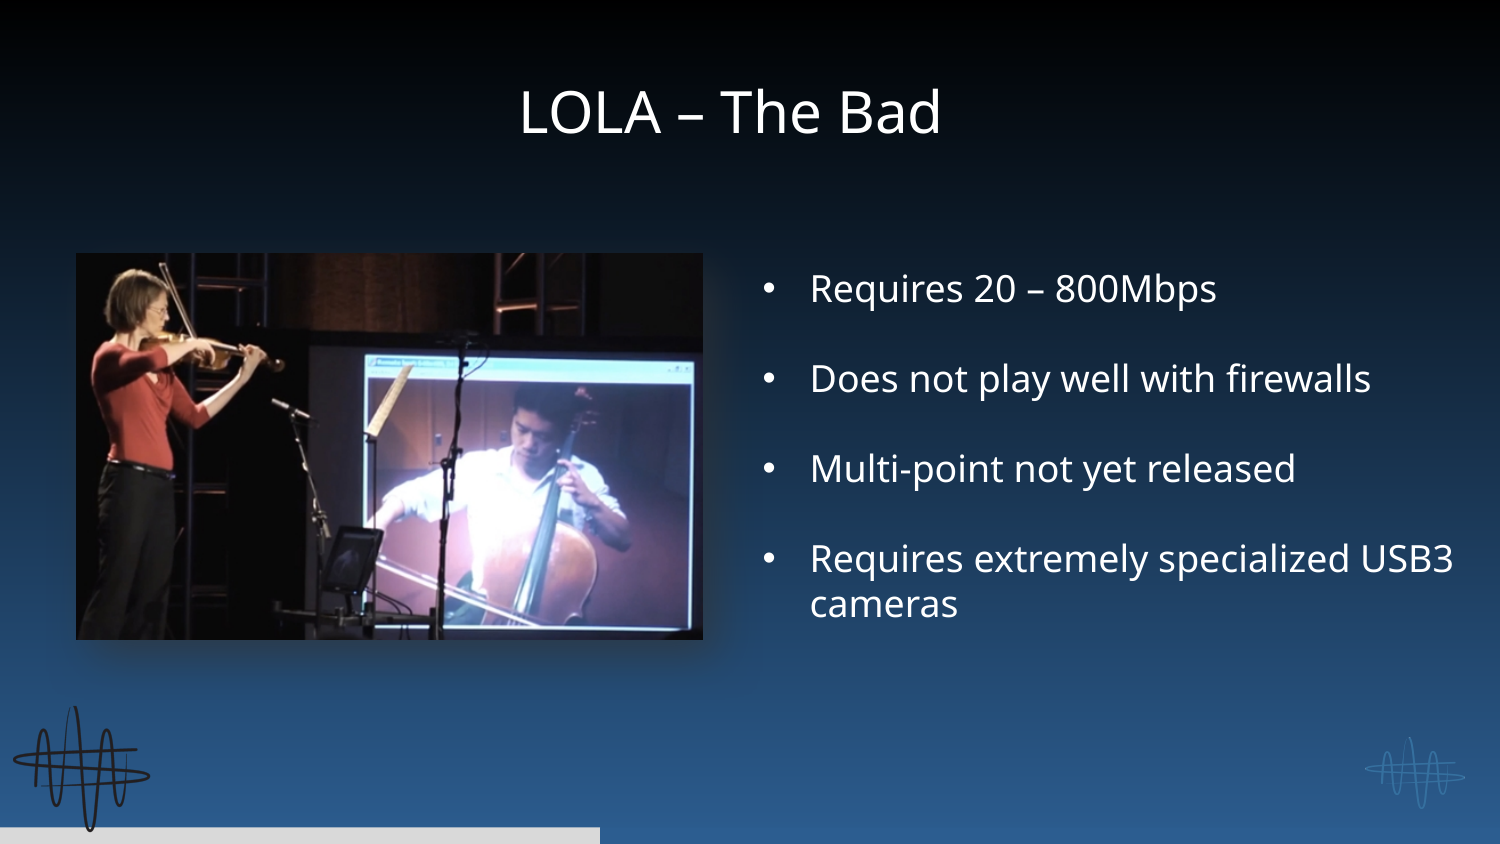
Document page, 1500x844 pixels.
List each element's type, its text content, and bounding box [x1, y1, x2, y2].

picture [1363, 734, 1467, 812]
text_box Requires 20 – 800Mbps Does not play well with firewalls Multi-point not yet released Requires extremely specialized USB3 cameras [747, 257, 1480, 678]
text_box LOLA – The Bad [504, 67, 959, 153]
picture [12, 703, 154, 844]
picture [75, 253, 703, 641]
